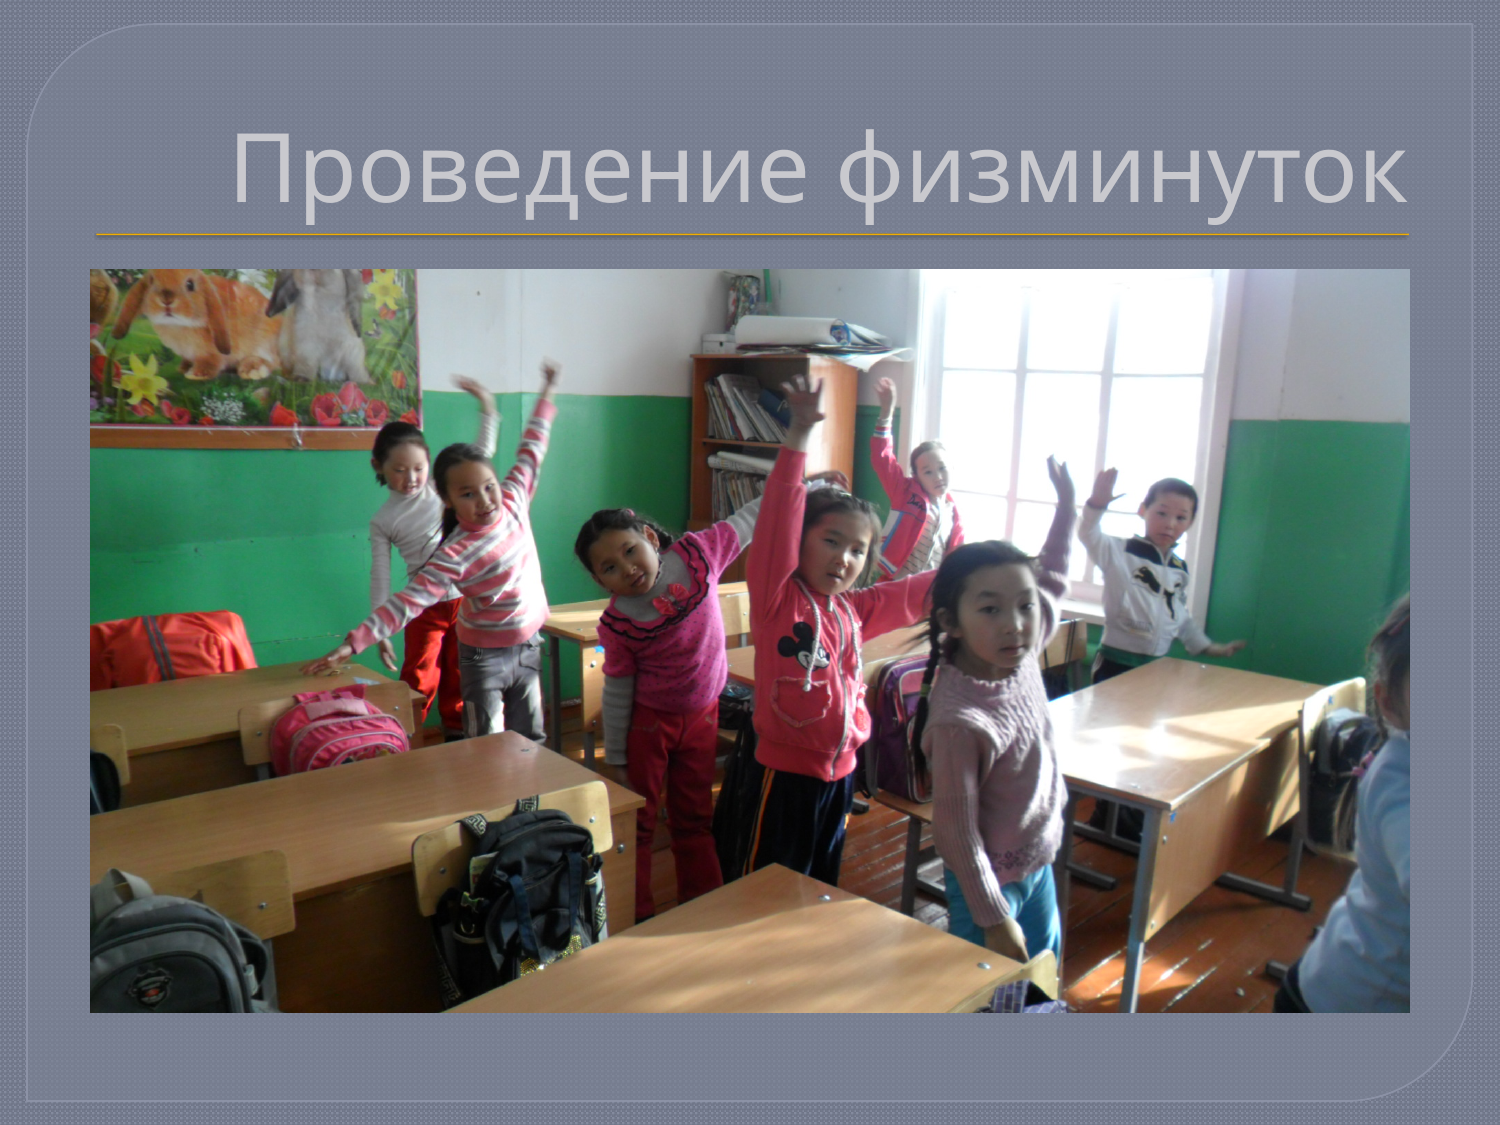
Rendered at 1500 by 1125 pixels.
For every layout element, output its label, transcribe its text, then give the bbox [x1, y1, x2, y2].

title Проведение физминуток [75, 41, 1425, 230]
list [89, 269, 1411, 1013]
